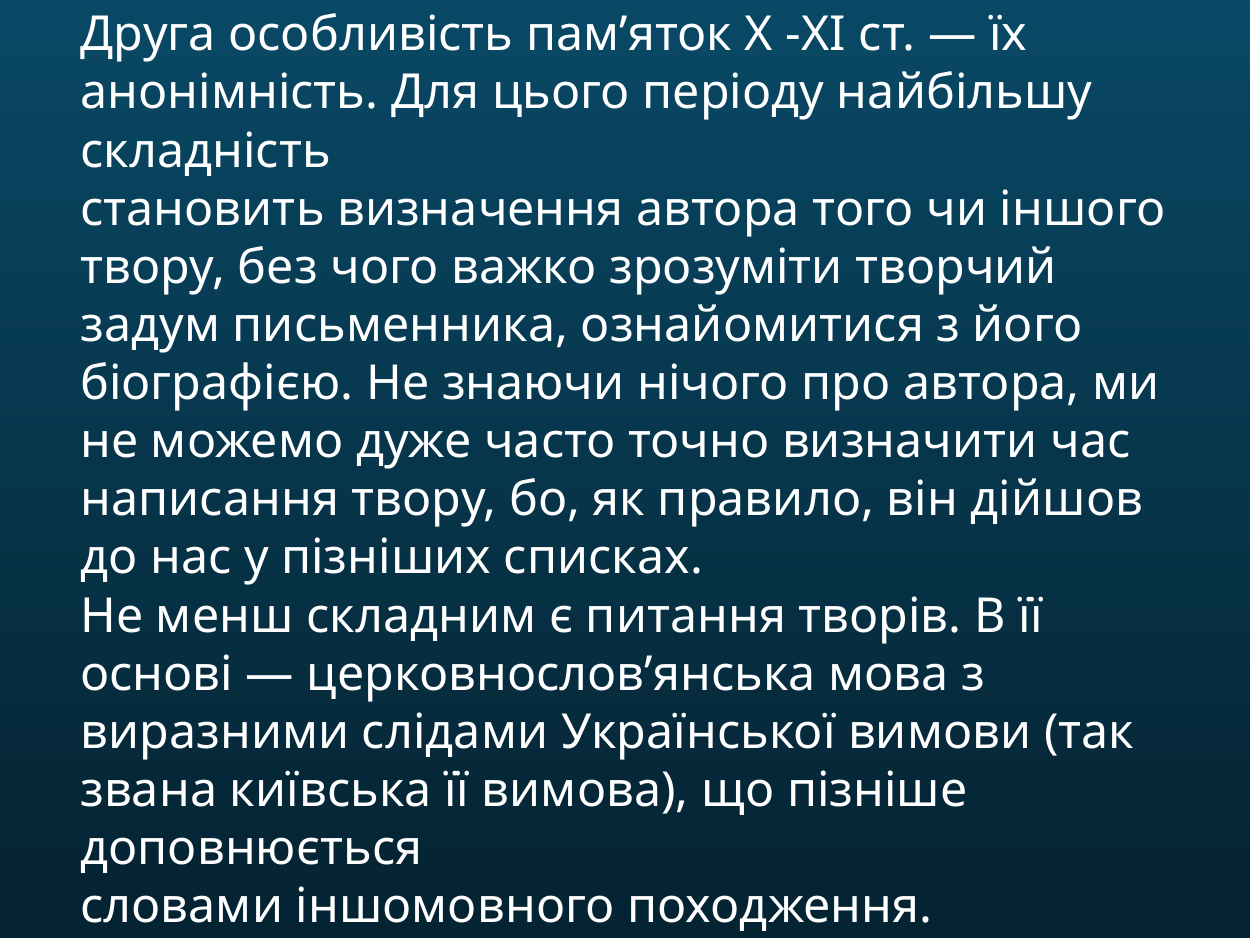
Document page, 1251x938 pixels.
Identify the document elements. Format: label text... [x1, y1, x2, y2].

text_box Друга особливість пам’яток Х -XI ст. — їх анонімність. Для цього періоду найбільшу складність становить визначення автора того чи іншого твору, без чого важко зрозуміти творчий задум письменника, ознайомитися з його біографією. Не знаючи нічого про автора, ми не можемо дуже часто точно визначити час написання твору, бо, як правило, він дійшов до нас у пізніших списках. Не менш складним є питання творів. В її основі — церковнослов’янська мова з виразними слідами Української вимови (так звана київська її вимова), що пізніше доповнюється словами іншомовного походження. [65, 0, 1183, 938]
